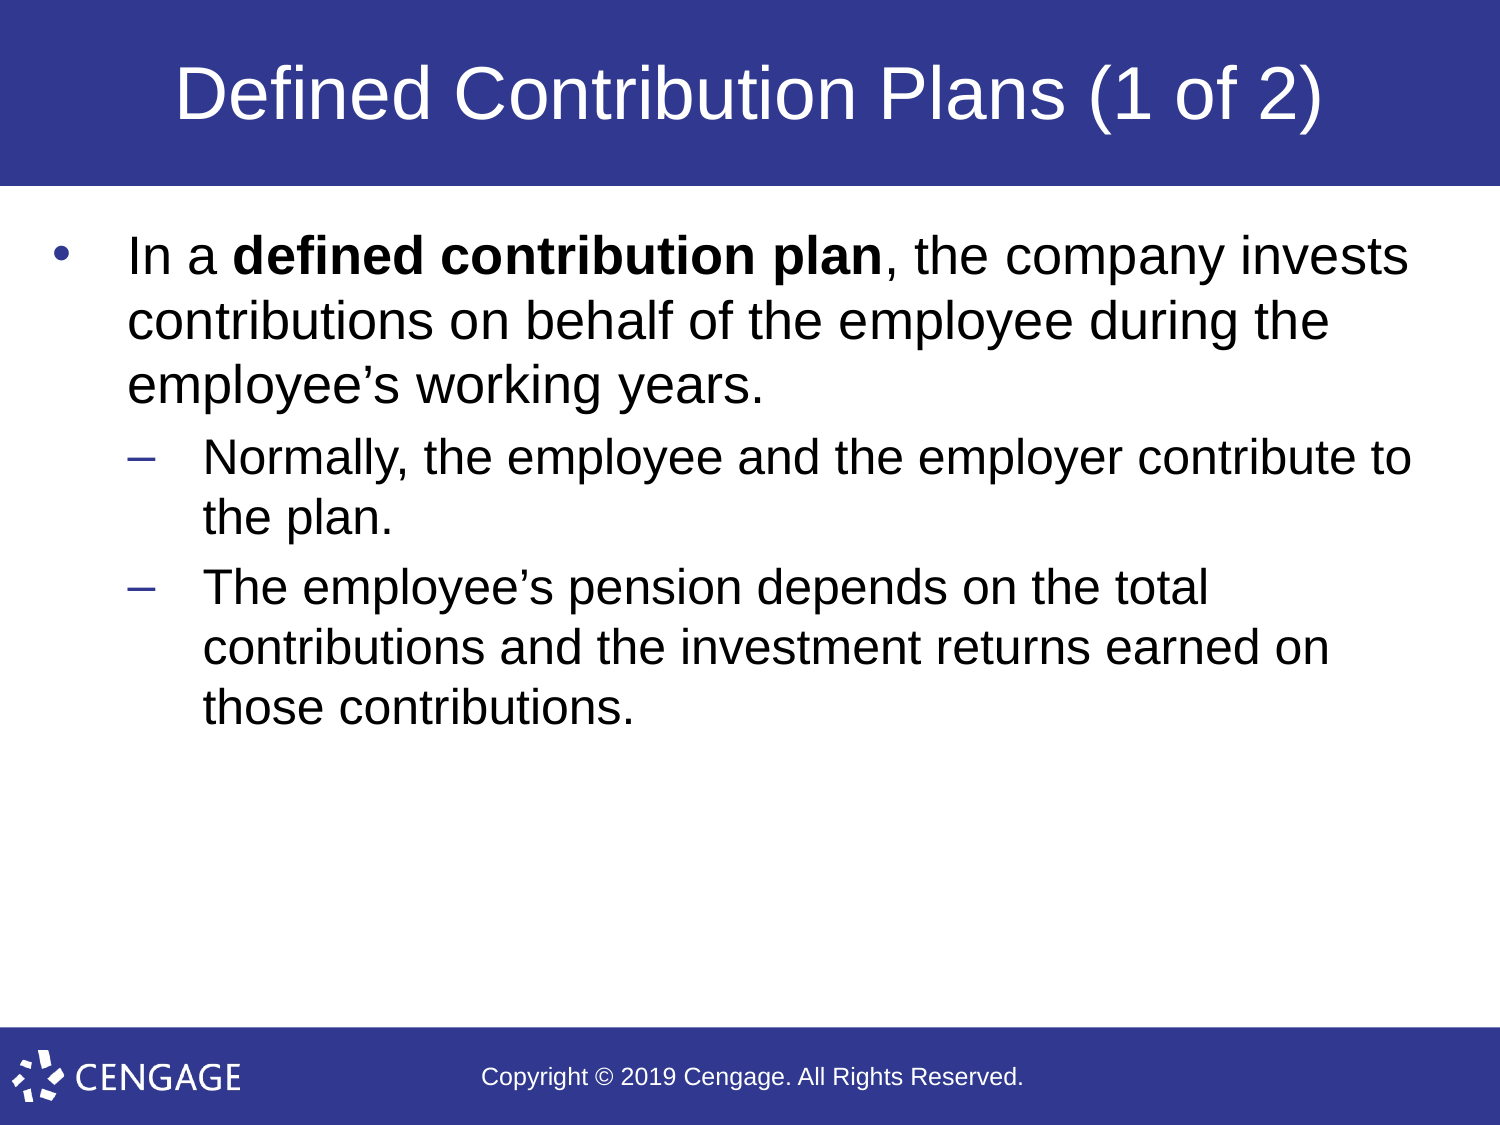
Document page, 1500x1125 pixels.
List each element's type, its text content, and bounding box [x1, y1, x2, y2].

picture [12, 1050, 240, 1102]
title Defined Contribution Plans (1 of 2) [7, 4, 1493, 176]
list In a defined contribution plan, the company invests contributions on behalf of the employee during the employee’s working years. Normally, the employee and the employer contribute to the plan. The employee’s pension depends on the total contributions and the investment returns earned on those contributions. [37, 212, 1475, 1005]
